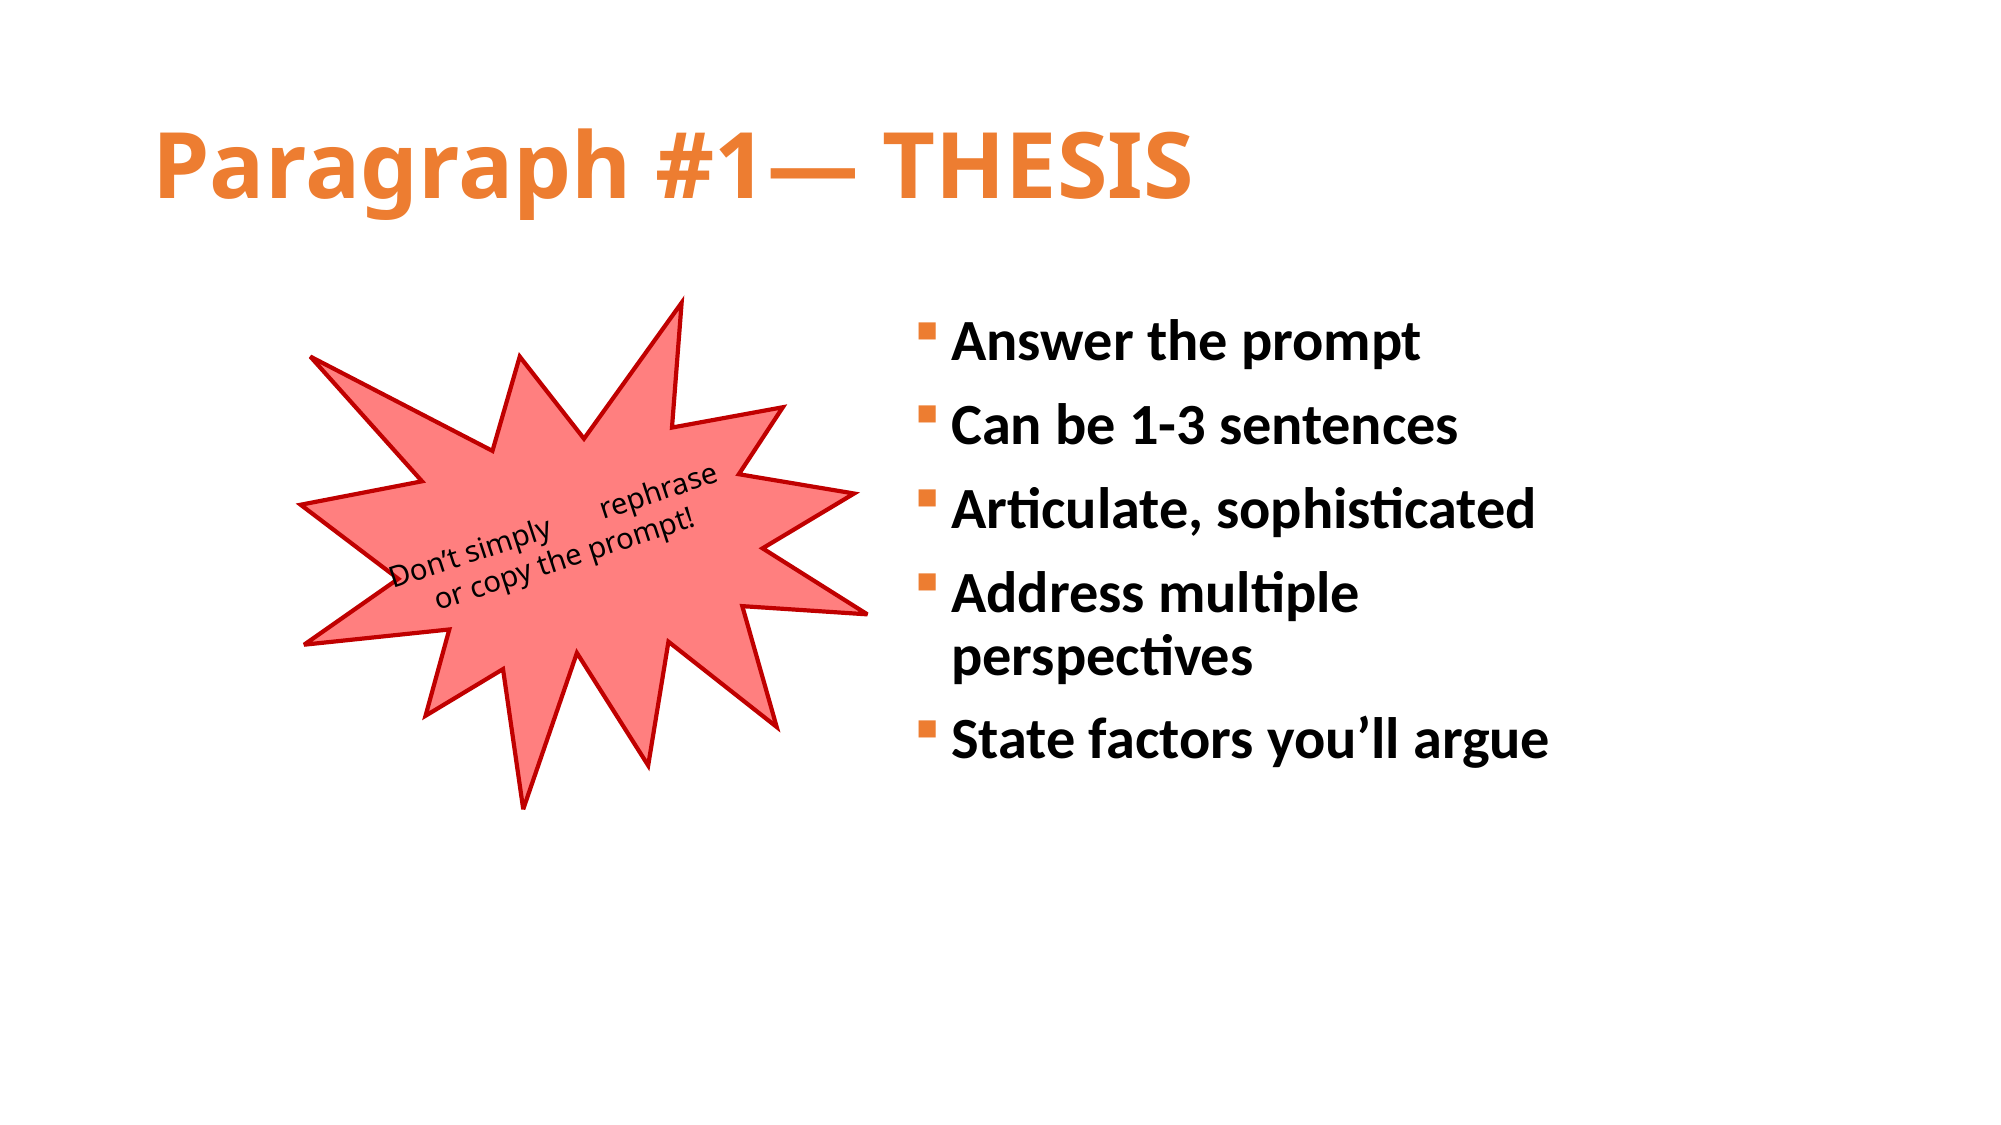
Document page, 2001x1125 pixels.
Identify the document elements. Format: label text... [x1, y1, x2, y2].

title Paragraph #1— THESIS [137, 59, 1863, 278]
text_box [300, 302, 868, 842]
list Answer the prompt Can be 1-3 sentences Articulate, sophisticated Address multiple perspectives State factors you’ll argue [899, 302, 1663, 963]
